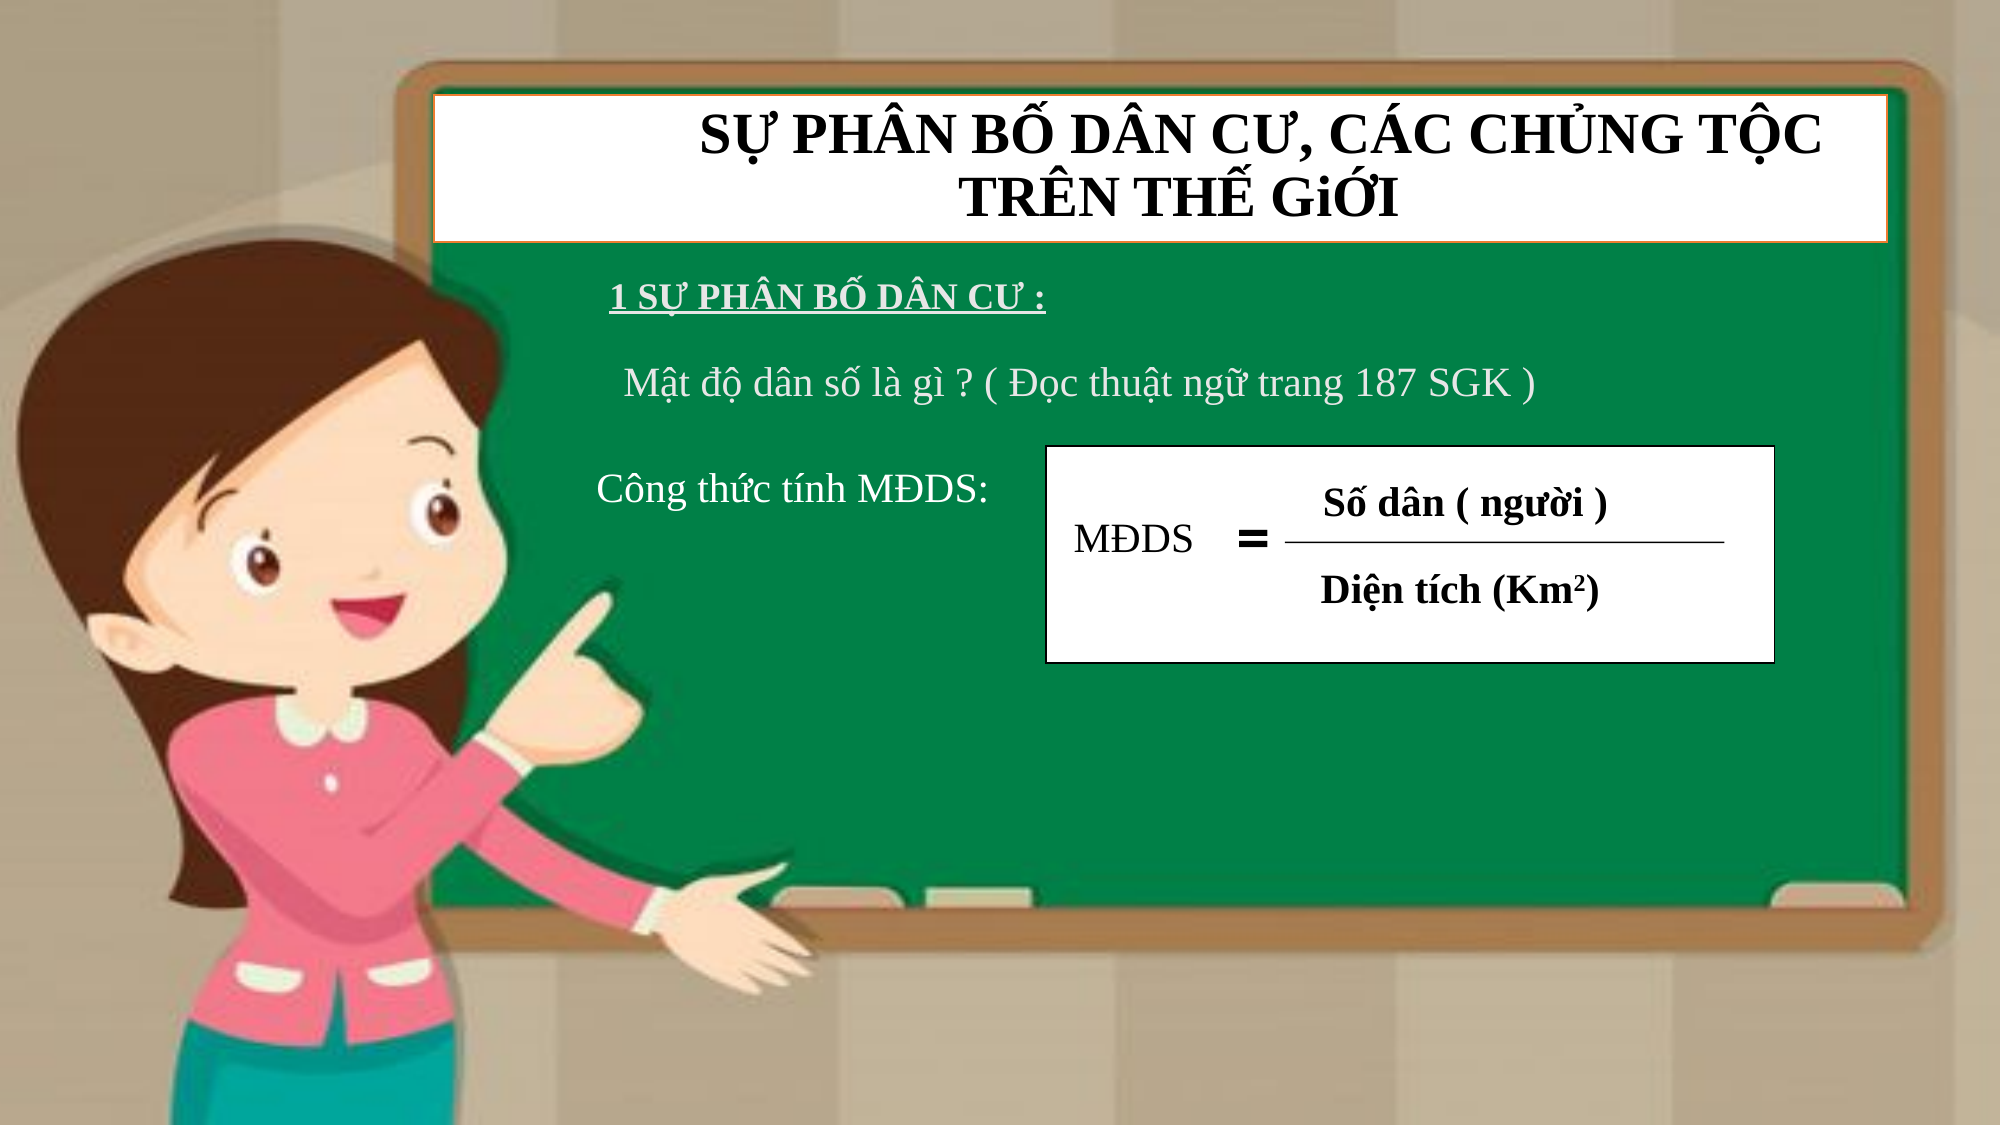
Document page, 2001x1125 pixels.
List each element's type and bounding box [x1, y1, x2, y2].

text_box [1046, 445, 1775, 664]
list [0, 0, 2000, 1125]
